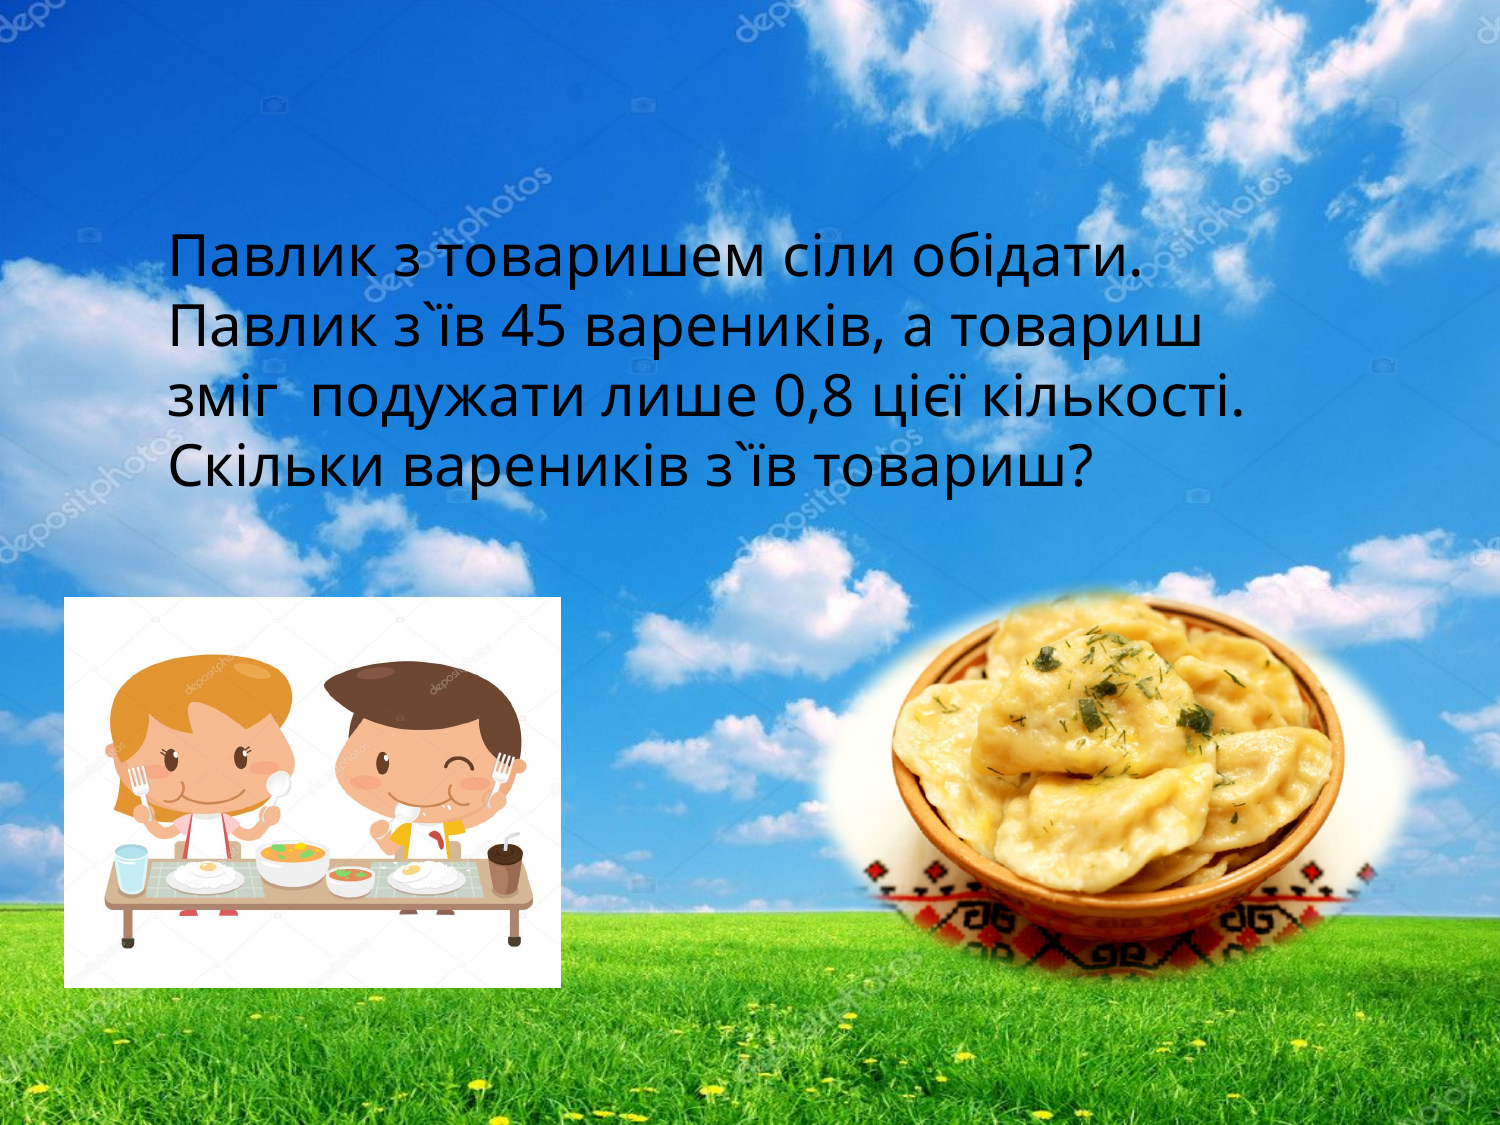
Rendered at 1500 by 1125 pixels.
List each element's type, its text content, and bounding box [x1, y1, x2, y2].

picture [0, 0, 1500, 1125]
text_box Павлик з товаришем сіли обідати. Павлик з`їв 45 вареників, а товариш зміг подужати лише 0,8 цієї кількості. Скільки вареників з`їв товариш? [152, 210, 1301, 596]
